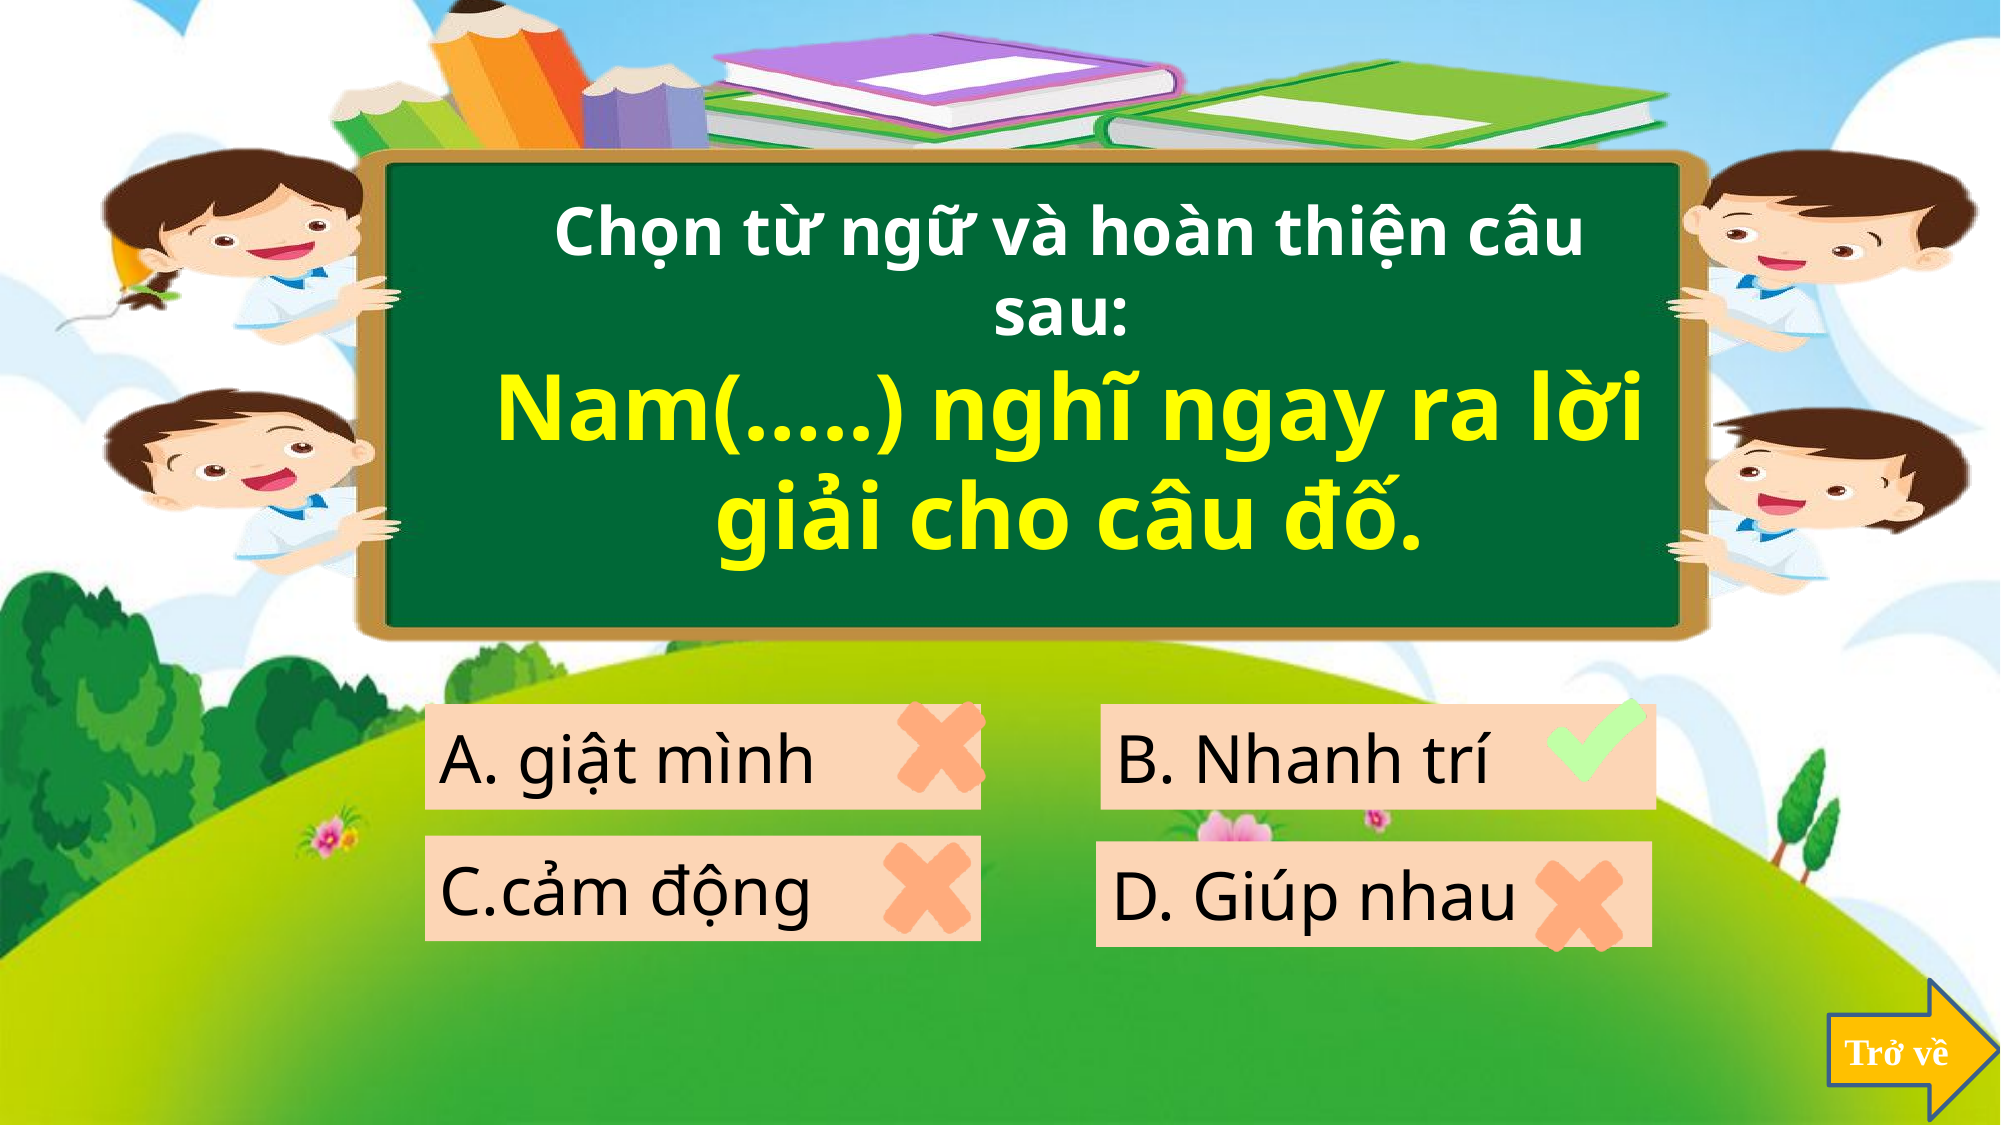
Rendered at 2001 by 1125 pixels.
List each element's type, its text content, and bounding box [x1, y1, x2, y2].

text_box Trở về [1826, 977, 2000, 1123]
text_box D. Giúp nhau [1094, 839, 1654, 949]
picture [0, 0, 2001, 1125]
text_box B. Nhanh trí [1098, 702, 1659, 812]
text_box C.cảm động [423, 833, 983, 943]
text_box A. giật mình [423, 702, 983, 812]
